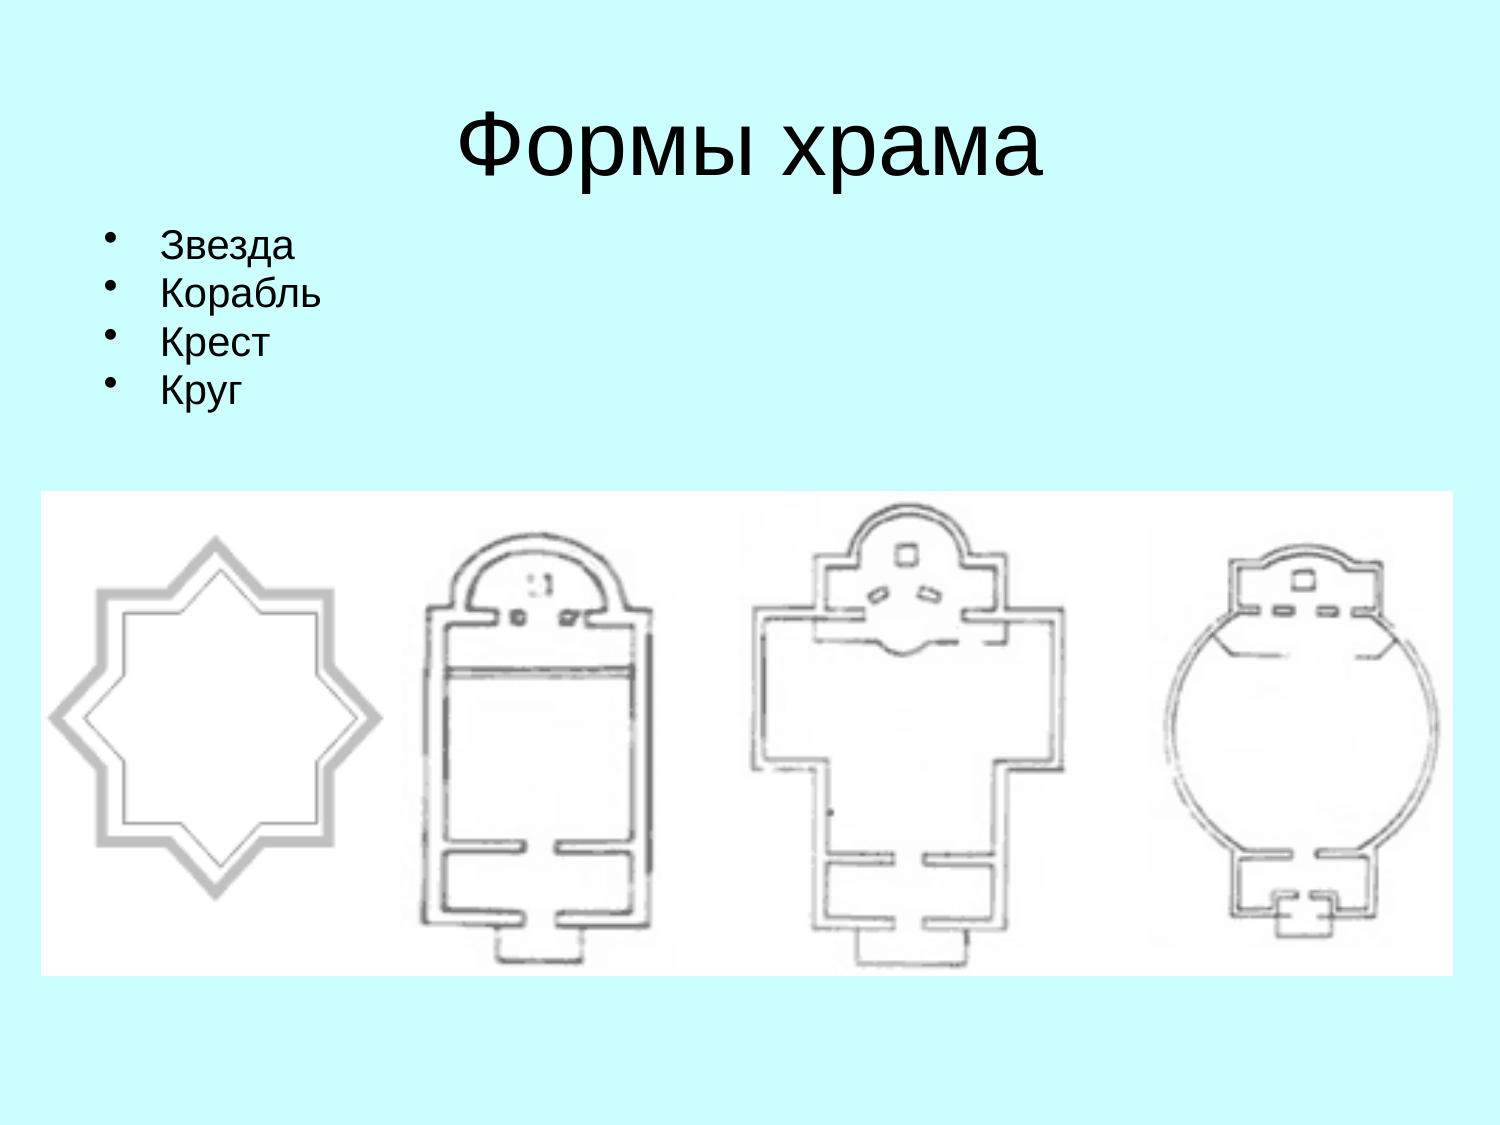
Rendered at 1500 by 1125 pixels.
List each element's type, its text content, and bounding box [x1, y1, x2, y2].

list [40, 491, 1453, 976]
title Формы храма [75, 45, 1425, 233]
list Звезда Корабль Крест Круг [88, 220, 1439, 433]
